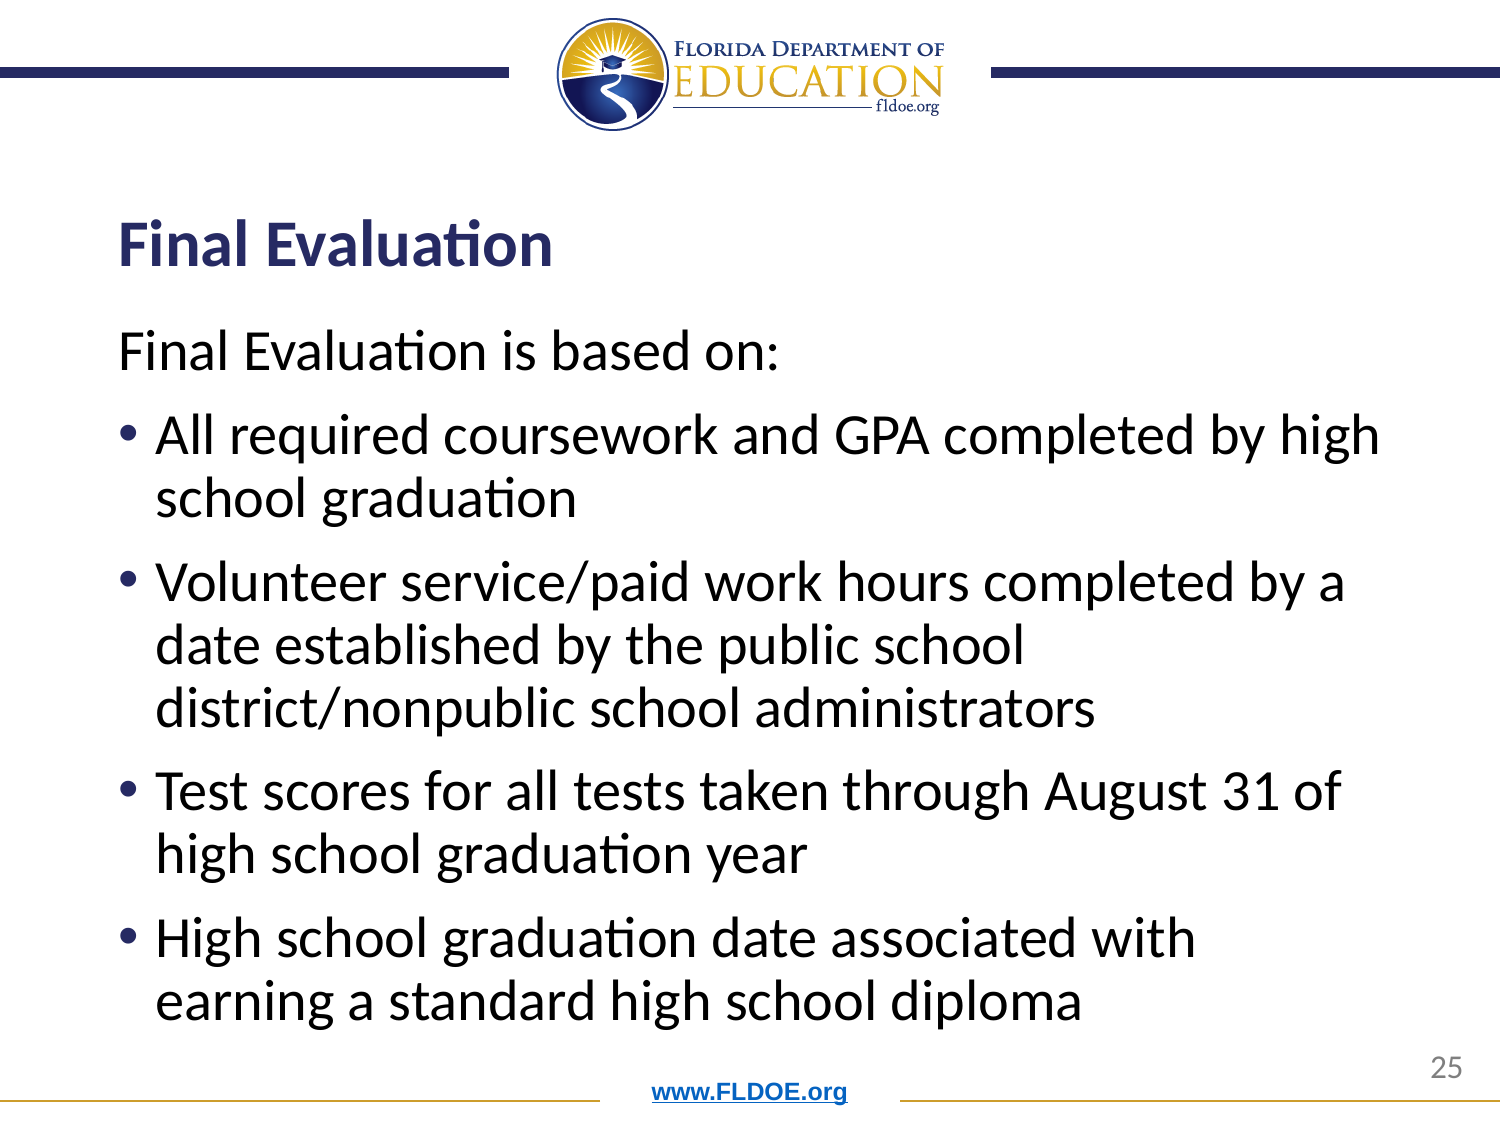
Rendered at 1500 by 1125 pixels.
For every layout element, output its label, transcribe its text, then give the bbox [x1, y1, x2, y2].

title Final Evaluation [103, 158, 1397, 289]
list Final Evaluation is based on: All required coursework and GPA completed by high school graduation Volunteer service/paid work hours completed by a date established by the public school district/nonpublic school administrators Test scores for all tests taken through August 31 of high school graduation year High school graduation date associated with earning a standard high school diploma [103, 312, 1397, 1028]
picture [538, 3, 962, 145]
